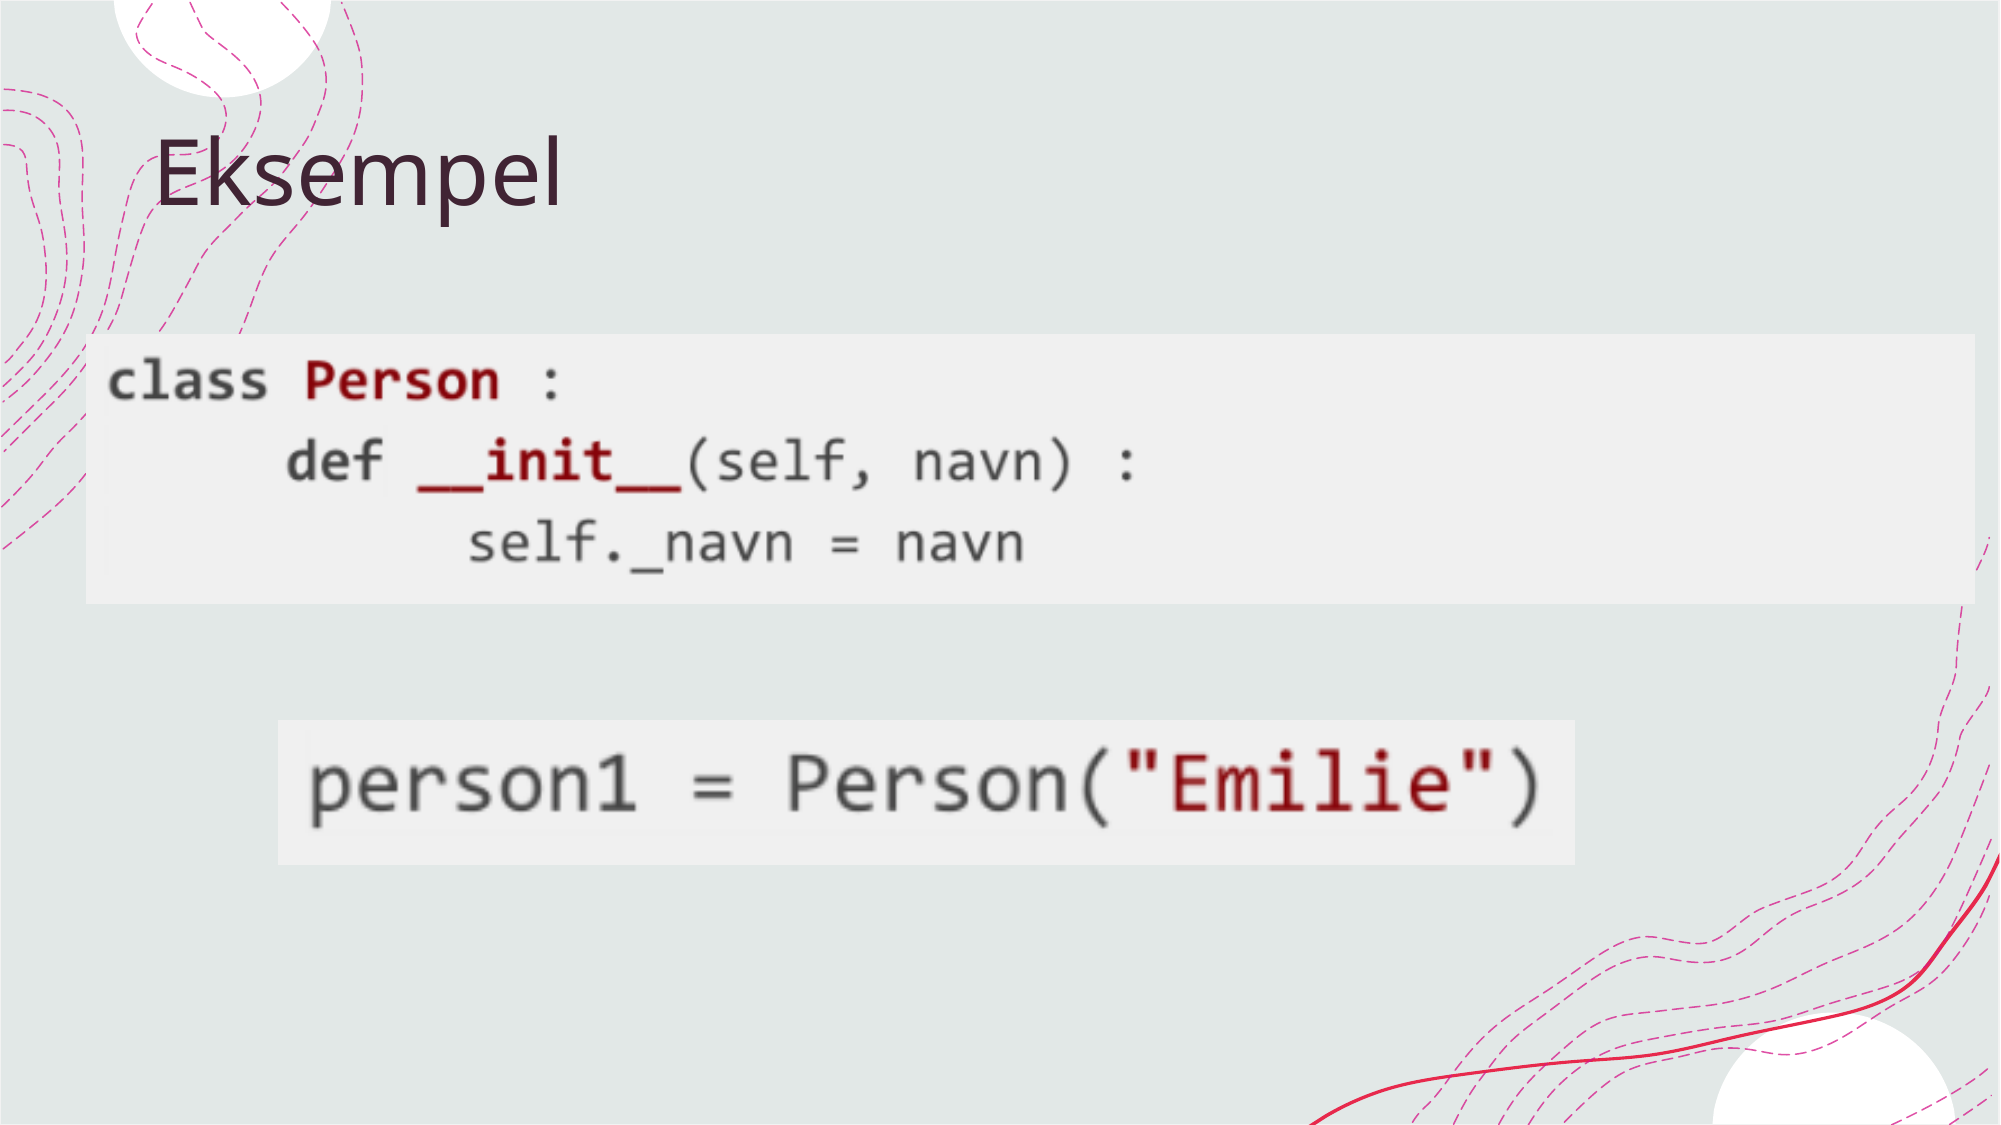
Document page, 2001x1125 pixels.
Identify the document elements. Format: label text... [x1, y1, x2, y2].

picture [278, 720, 1575, 865]
title Eksempel [137, 59, 1863, 278]
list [86, 334, 1975, 604]
